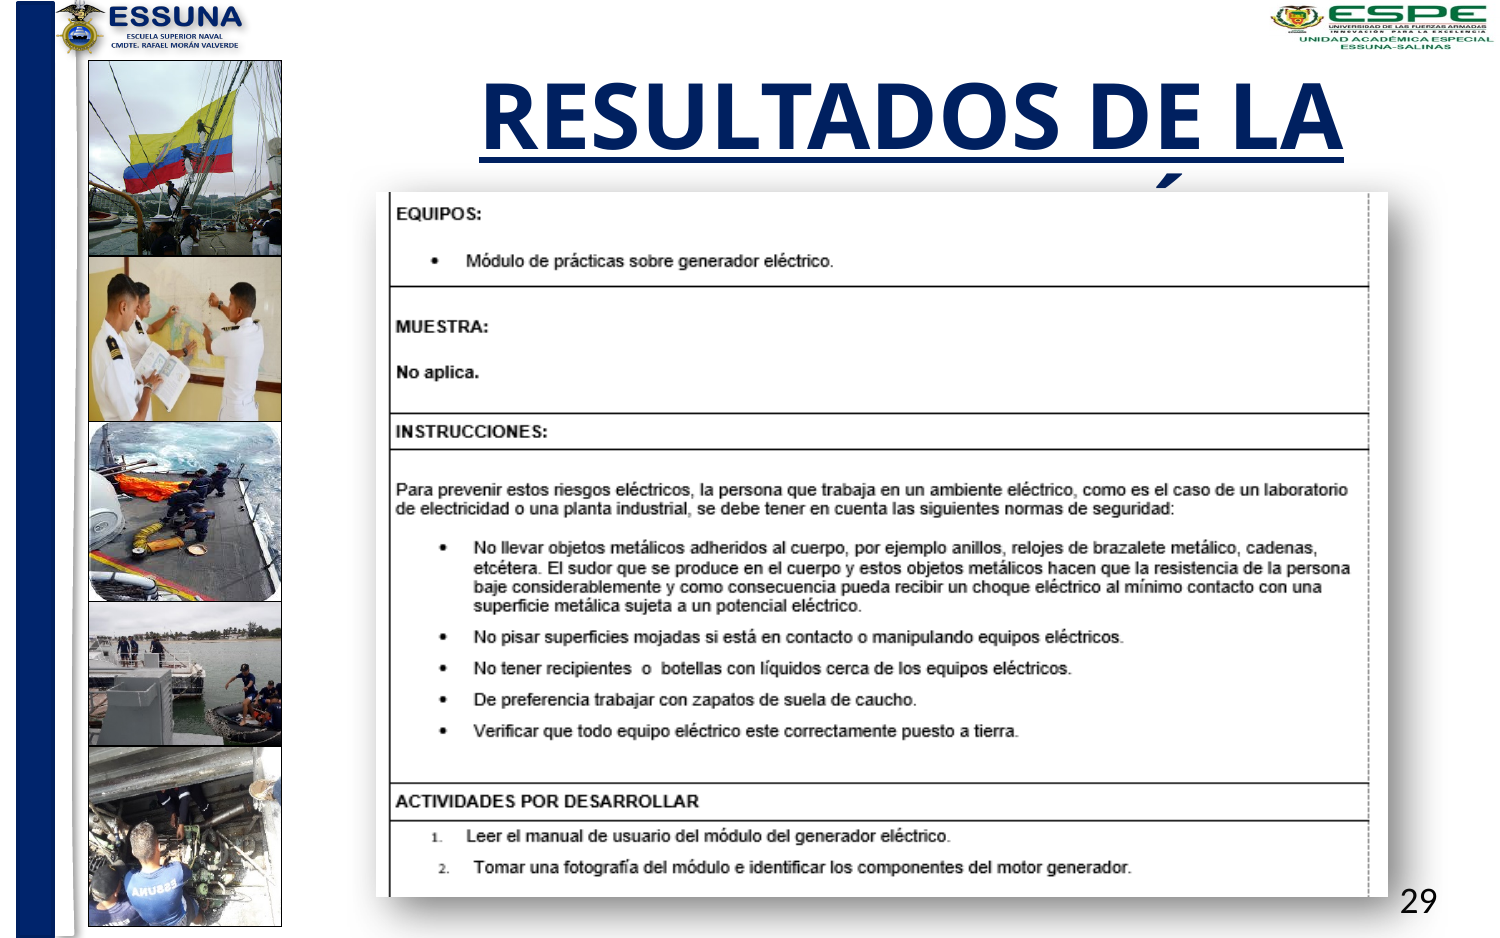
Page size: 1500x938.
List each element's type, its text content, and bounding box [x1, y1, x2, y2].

picture [53, 0, 266, 54]
picture [1269, 0, 1500, 50]
picture [376, 192, 1388, 897]
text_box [88, 60, 282, 927]
slide_number 29 [1425, 868, 1500, 919]
title RESULTADOS DE LA INVESTIGACIÓN [267, 50, 1500, 146]
